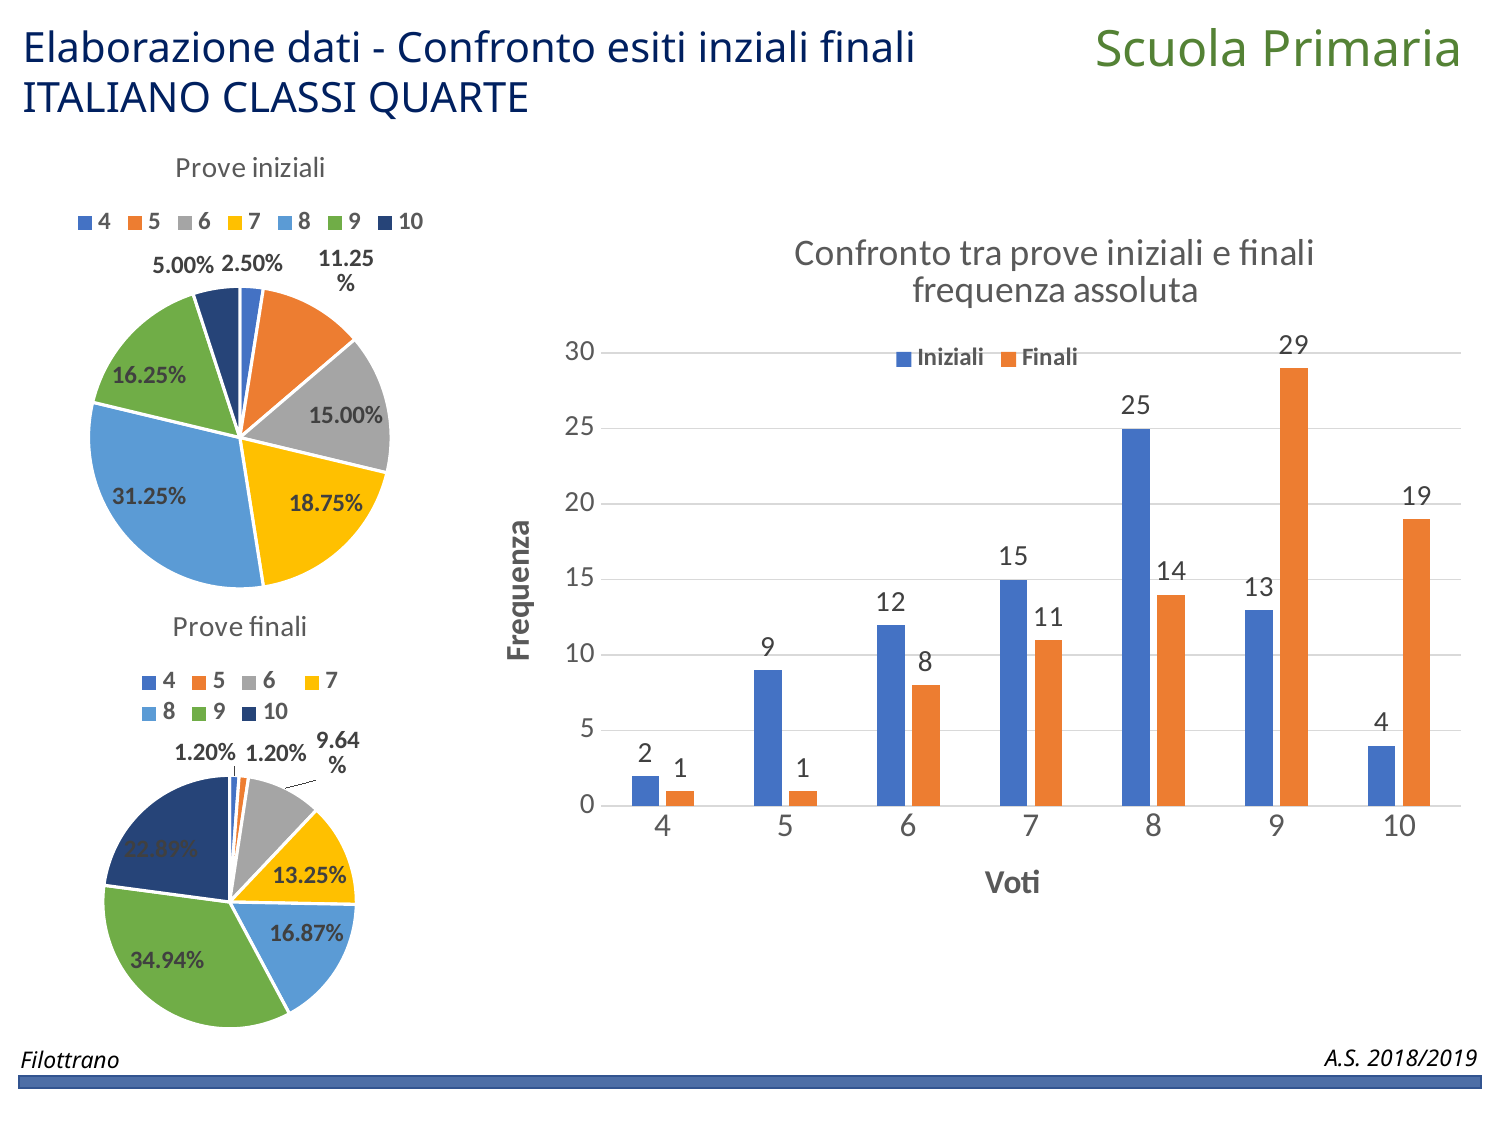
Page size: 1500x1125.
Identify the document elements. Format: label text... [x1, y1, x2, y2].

text_box Elaborazione dati - Confronto esiti inziali finali ITALIANO CLASSI QUARTE [7, 13, 1027, 128]
chart [18, 129, 482, 1059]
text_box A.S. 2018/2019 [1026, 1036, 1493, 1079]
text_box Filottrano [5, 1037, 718, 1080]
chart [493, 210, 1482, 915]
text_box [18, 1075, 1482, 1089]
text_box Scuola Primaria [1057, 8, 1500, 84]
